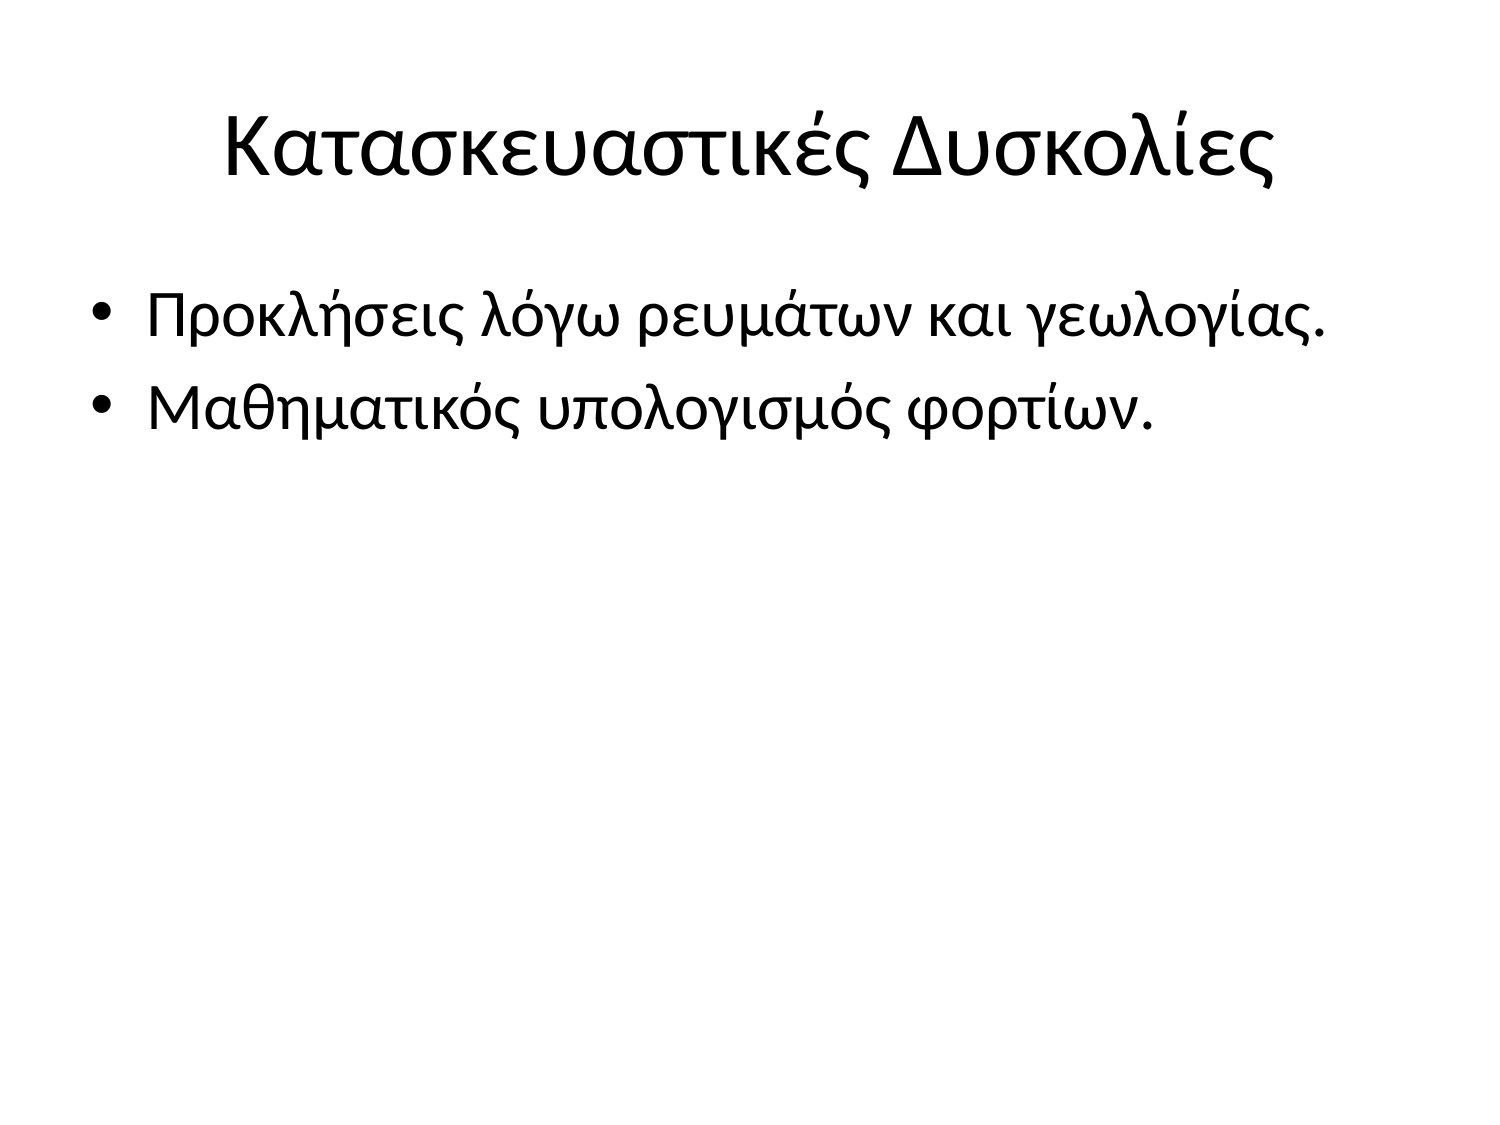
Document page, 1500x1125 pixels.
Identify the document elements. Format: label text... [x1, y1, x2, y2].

title Κατασκευαστικές Δυσκολίες [75, 45, 1425, 233]
list Προκλήσεις λόγω ρευμάτων και γεωλογίας. Μαθηματικός υπολογισμός φορτίων. [75, 262, 1425, 1005]
